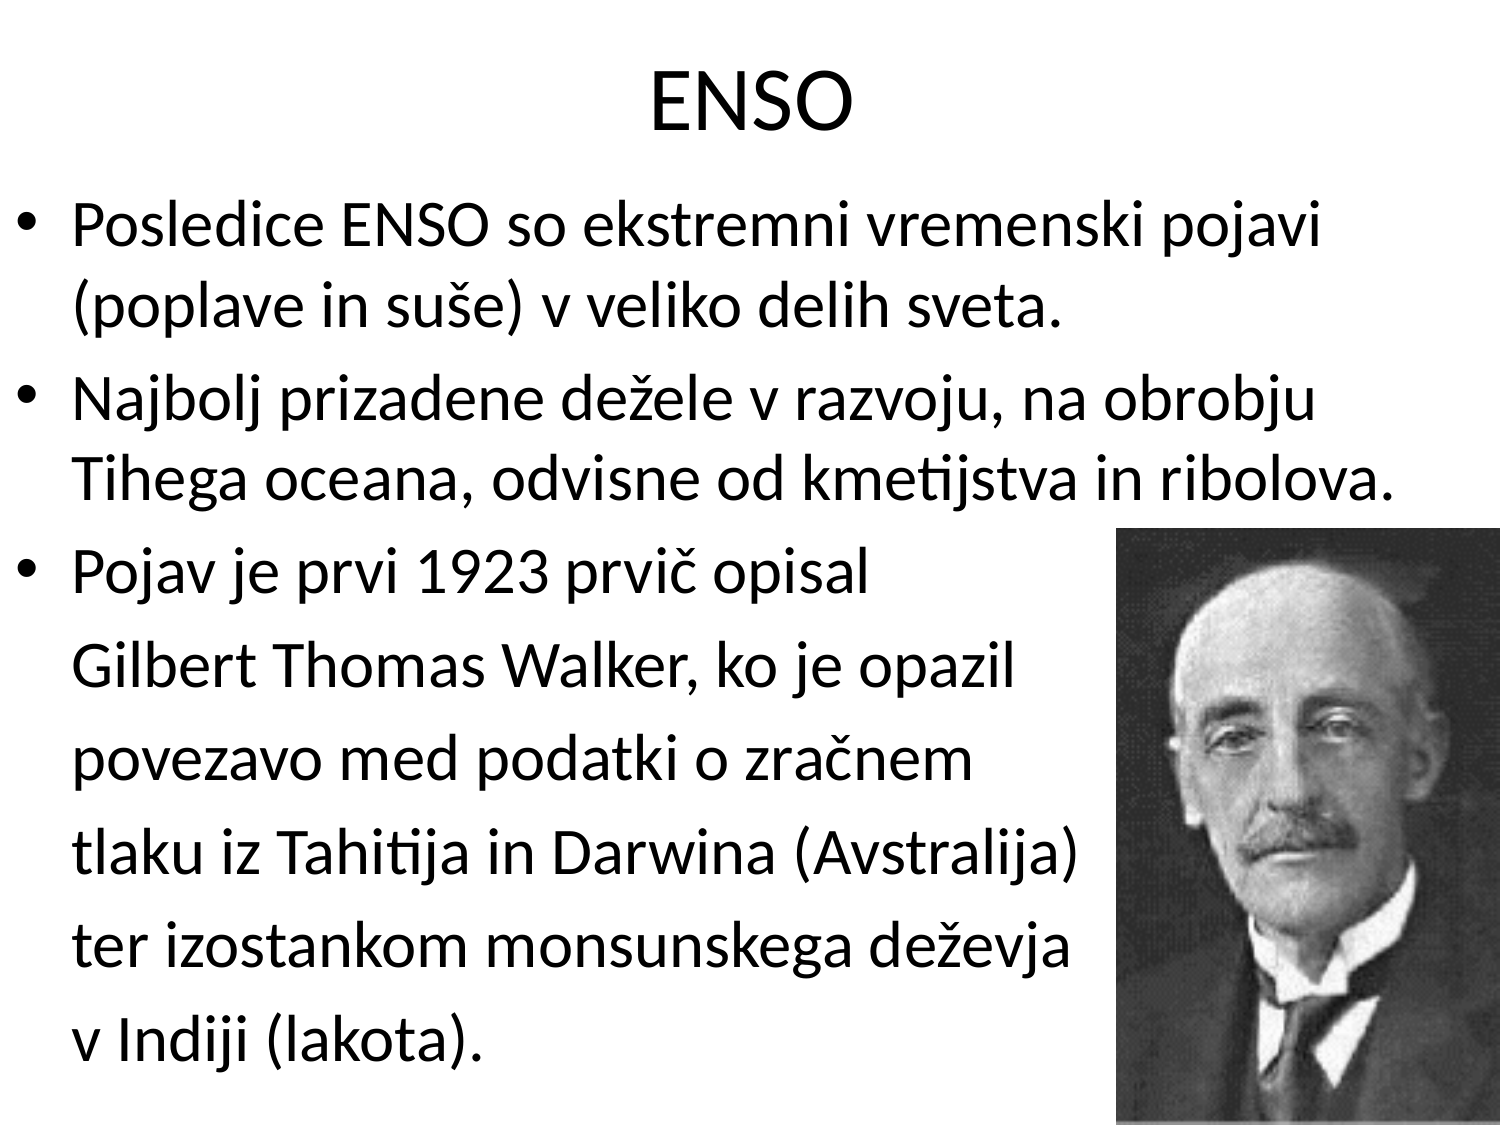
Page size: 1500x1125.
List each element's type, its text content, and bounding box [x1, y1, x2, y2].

picture [1115, 528, 1500, 1125]
list Posledice ENSO so ekstremni vremenski pojavi (poplave in suše) v veliko delih sveta. Najbolj prizadene dežele v razvoju, na obrobju Tihega oceana, odvisne od kmetijstva in ribolova. Pojav je prvi 1923 prvič opisal Gilbert Thomas Walker, ko je opazil povezavo med podatki o zračnem tlaku iz Tahitija in Darwina (Avstralija) ter izostankom monsunskega deževja v Indiji (lakota). [0, 172, 1500, 1125]
title ENSO [76, 0, 1427, 172]
